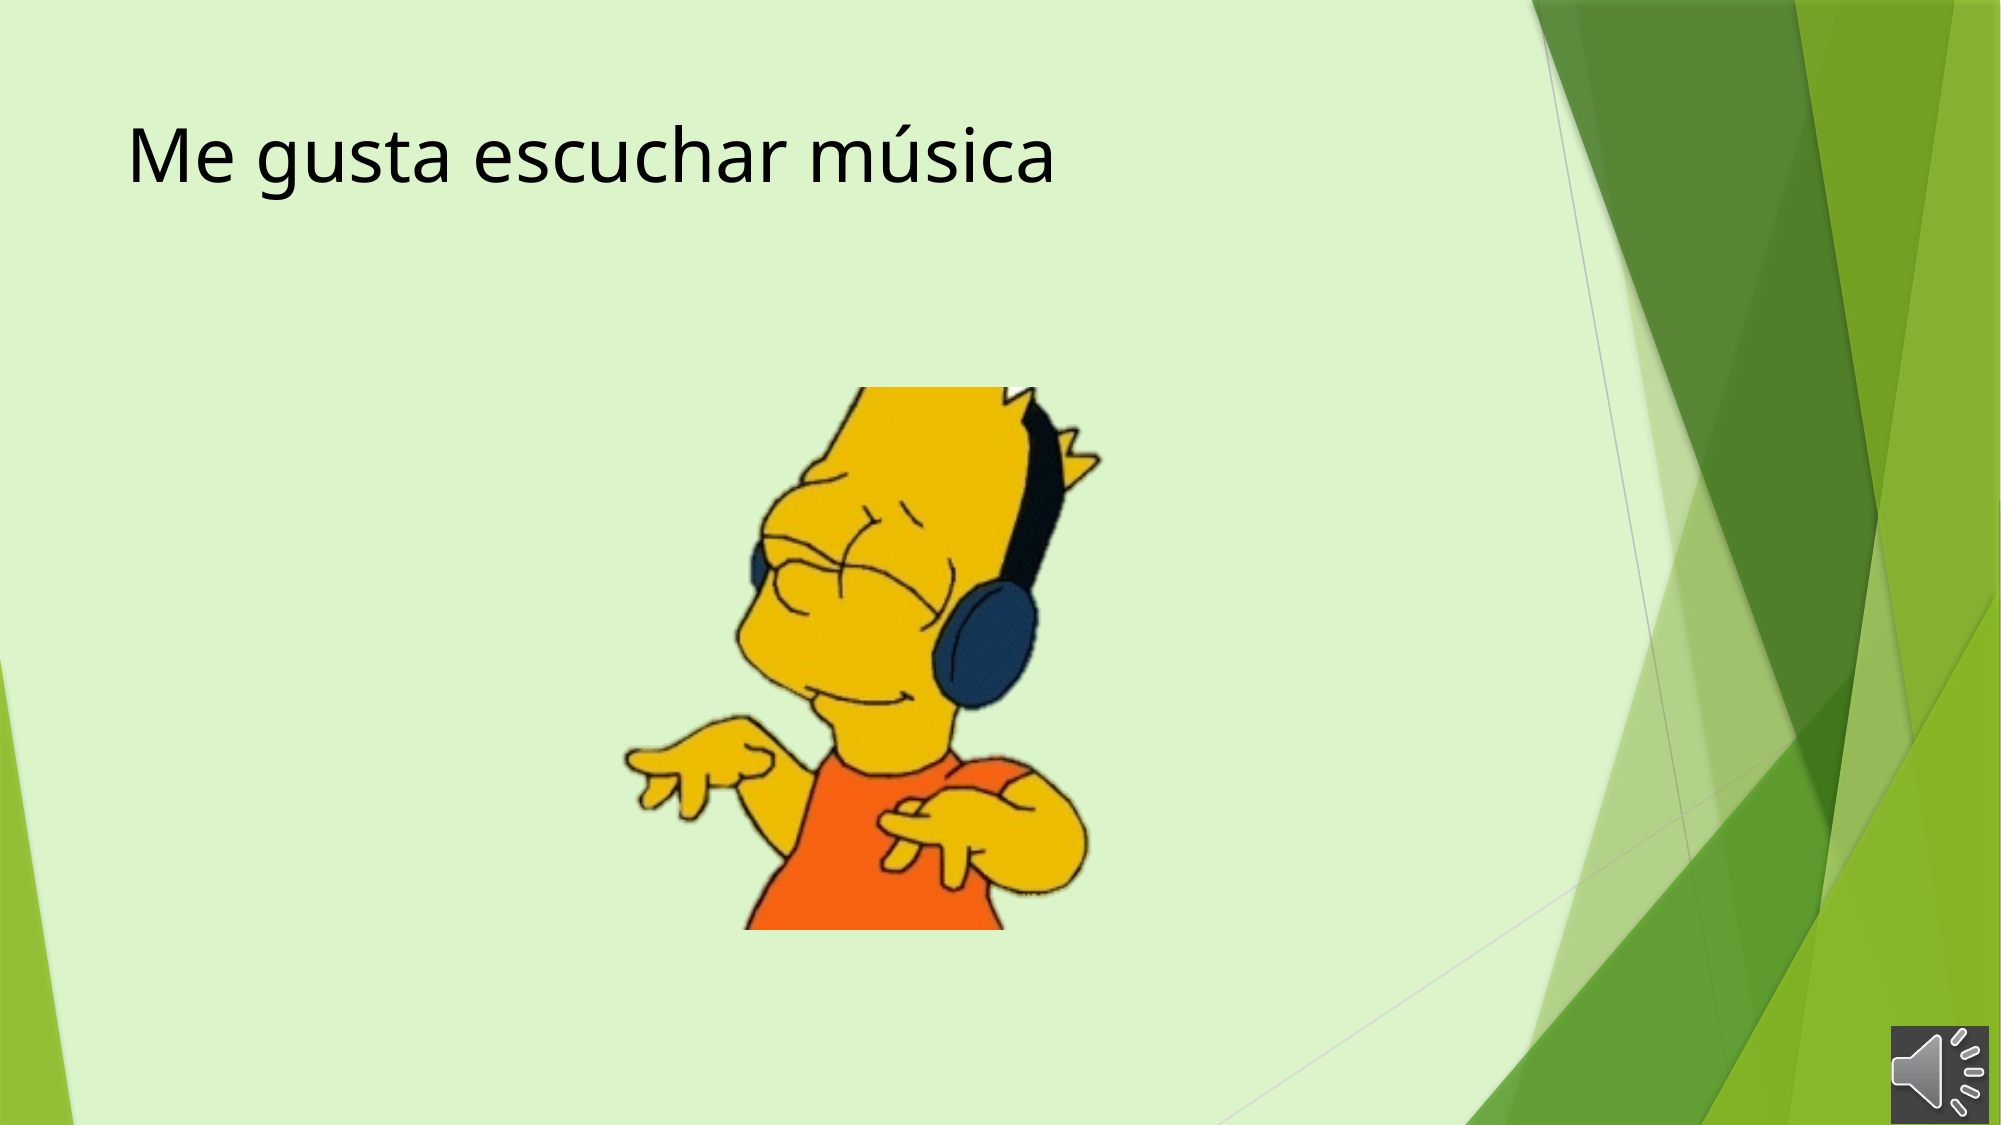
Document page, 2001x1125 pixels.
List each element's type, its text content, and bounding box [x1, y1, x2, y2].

title Me gusta escuchar música [111, 99, 1522, 317]
picture [614, 387, 1112, 931]
picture [1889, 1024, 1991, 1125]
